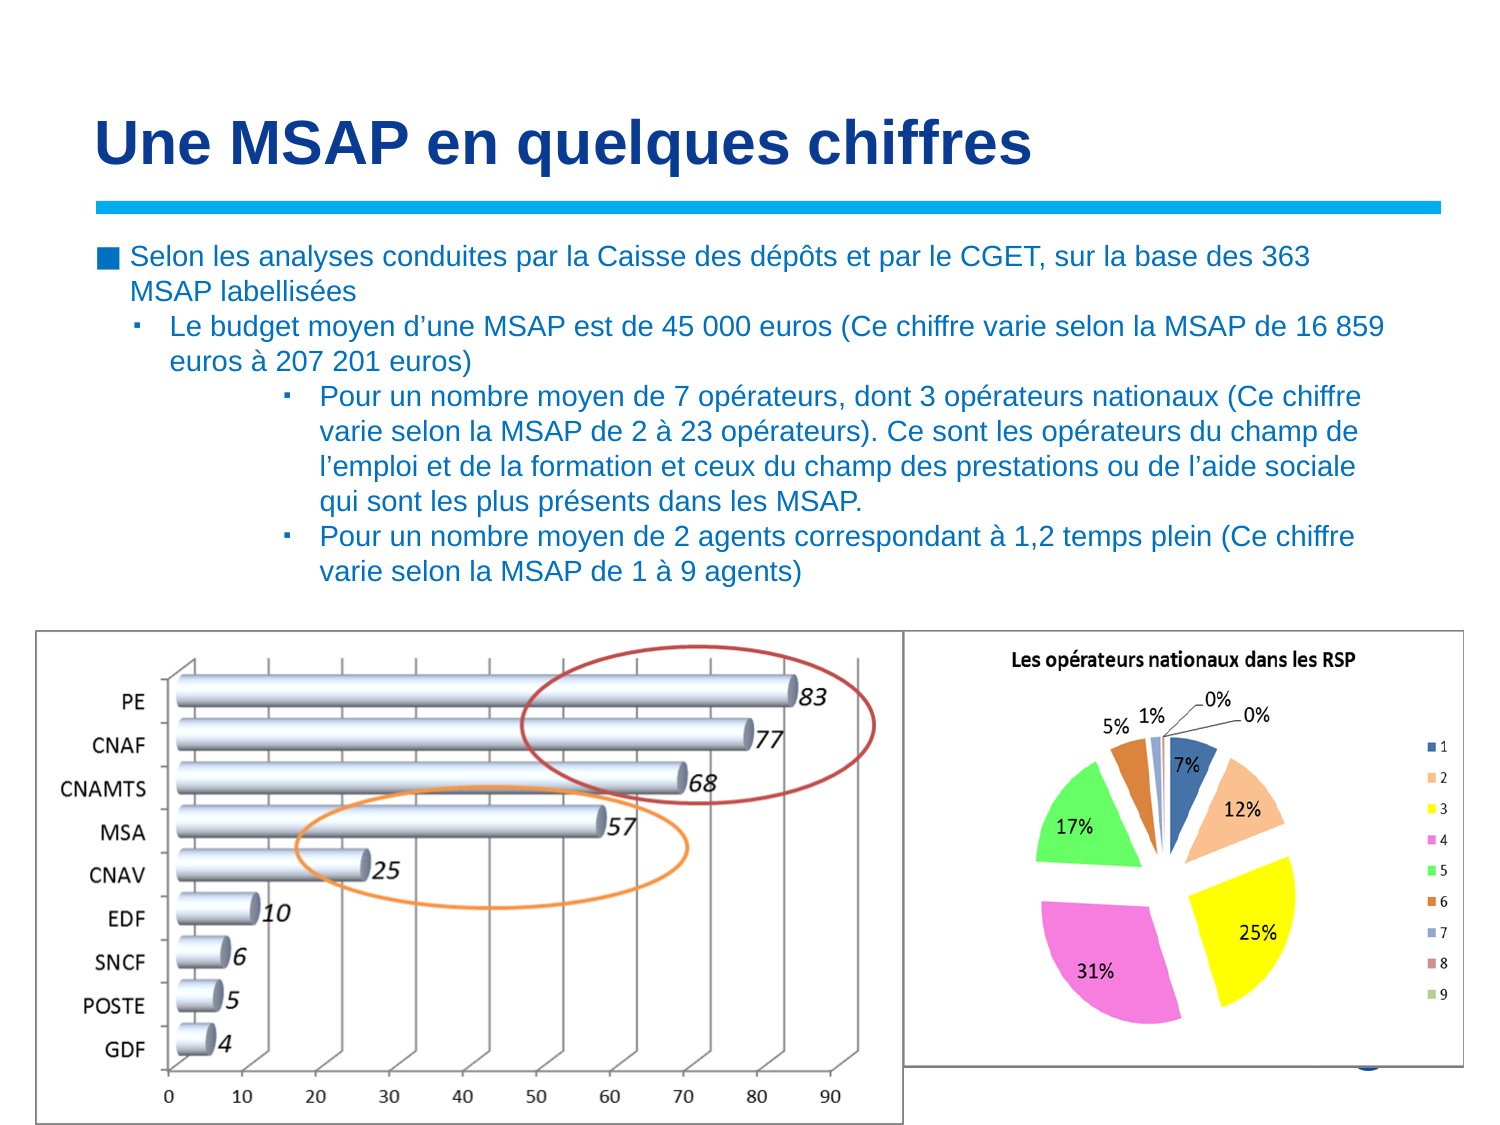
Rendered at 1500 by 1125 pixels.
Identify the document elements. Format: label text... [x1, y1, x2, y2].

text_box Une MSAP en quelques chiffres [94, 59, 1441, 177]
text_box Selon les analyses conduites par la Caisse des dépôts et par le CGET, sur la base des 363 MSAP labellisées Le budget moyen d’une MSAP est de 45 000 euros (Ce chiffre varie selon la MSAP de 16 859 euros à 207 201 euros) Pour un nombre moyen de 7 opérateurs, dont 3 opérateurs nationaux (Ce chiffre varie selon la MSAP de 2 à 23 opérateurs). Ce sont les opérateurs du champ de l’emploi et de la formation et ceux du champ des prestations ou de l’aide sociale qui sont les plus présents dans les MSAP. Pour un nombre moyen de 2 agents correspondant à 1,2 temps plein (Ce chiffre varie selon la MSAP de 1 à 9 agents) [94, 237, 1394, 629]
picture [35, 630, 1465, 1125]
